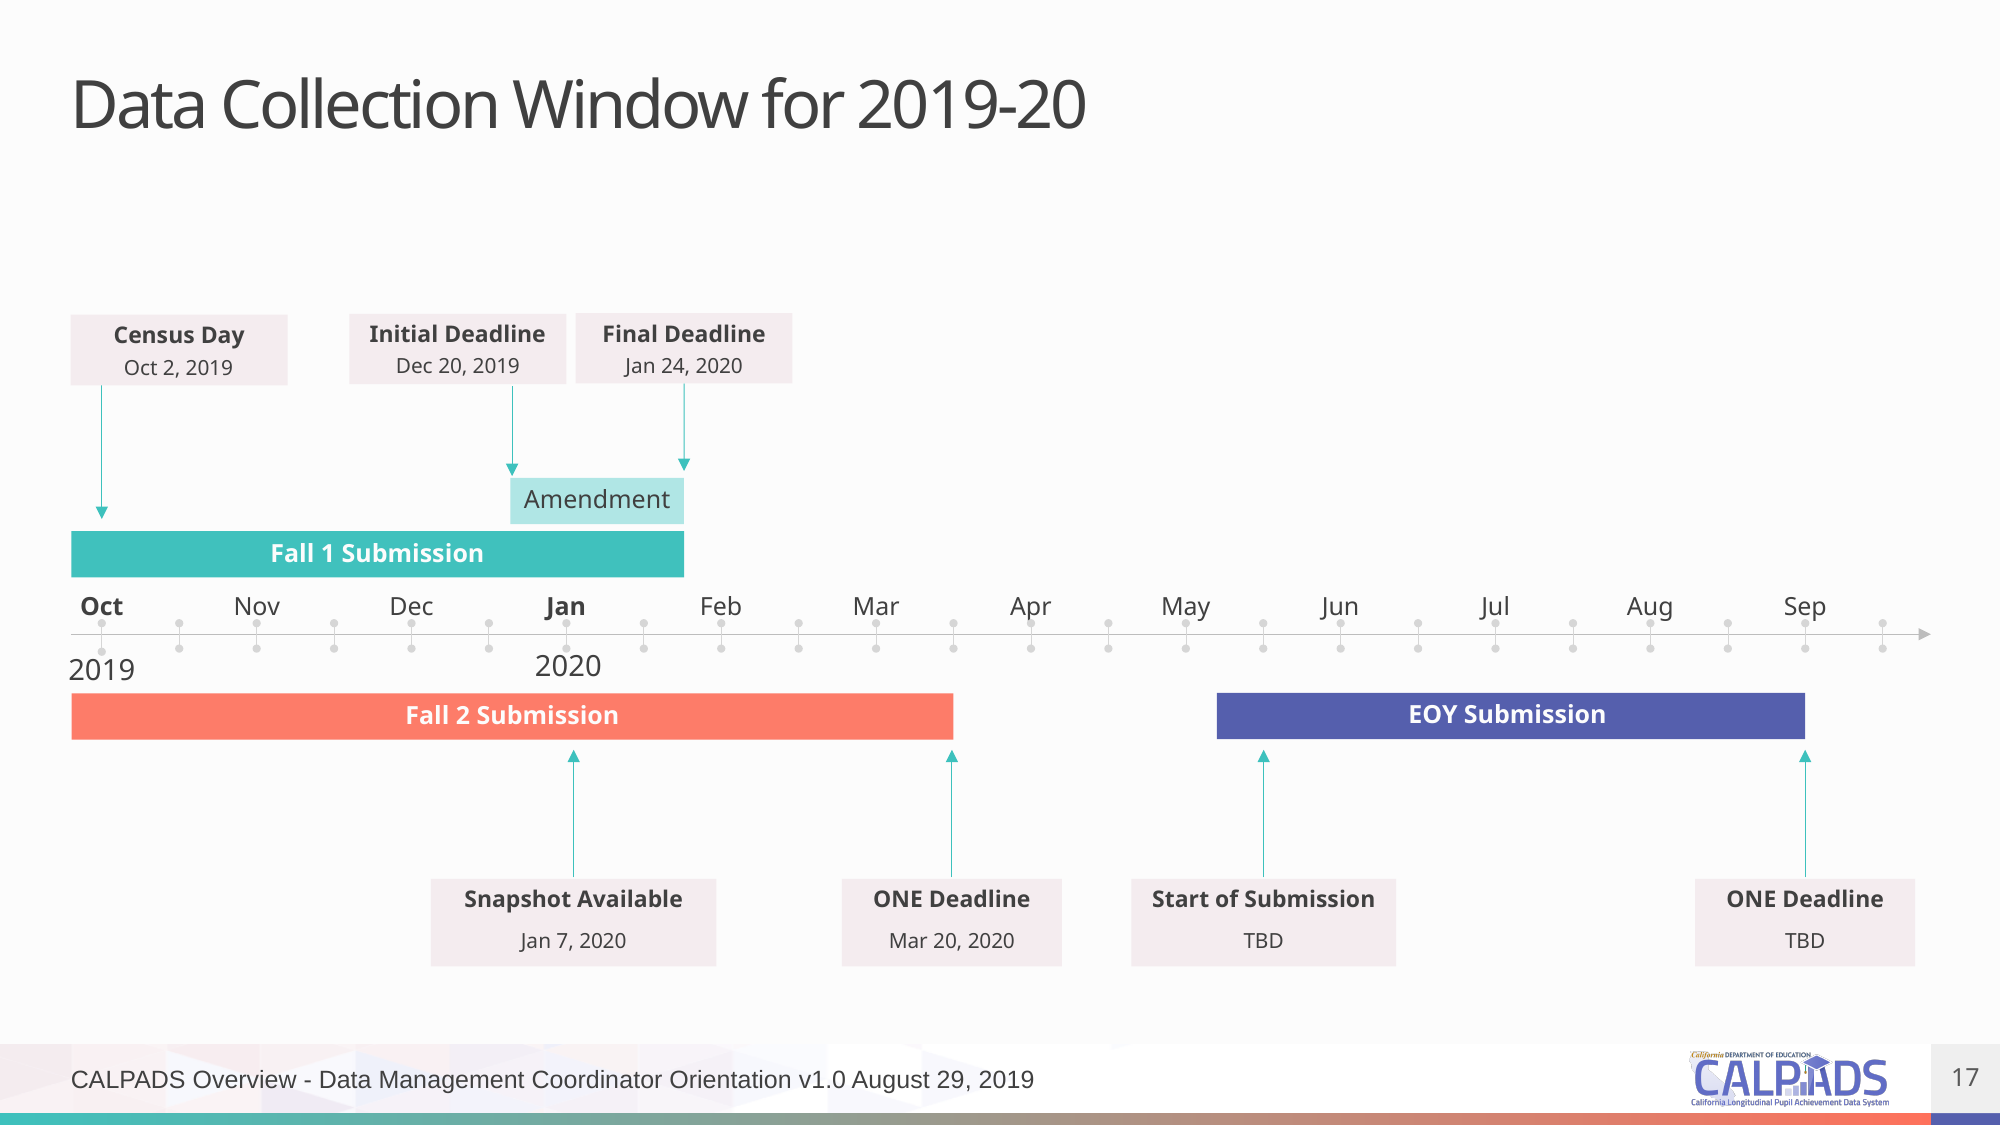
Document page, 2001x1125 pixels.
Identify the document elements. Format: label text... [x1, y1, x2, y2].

list Dec [380, 590, 443, 623]
list Mar [845, 590, 908, 623]
list Jul [1464, 590, 1527, 623]
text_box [841, 749, 1062, 967]
list 2019 [67, 651, 136, 685]
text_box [1695, 749, 1916, 967]
list Jan [535, 590, 598, 623]
list Feb [690, 590, 753, 623]
list Sep [1774, 590, 1837, 623]
footer CALPADS Overview - Data Management Coordinator Orientation v1.0 August 29, 2019 [70, 1044, 1100, 1112]
list Apr [999, 590, 1062, 623]
text_box 2020 [534, 649, 603, 682]
slide_number 17 [1931, 1044, 2000, 1114]
text_box Fall 2 Submission [71, 693, 954, 740]
picture [0, 1044, 1931, 1113]
list Fall 1 Submission [71, 531, 685, 578]
text_box EOY Submission [1216, 692, 1806, 740]
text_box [349, 313, 567, 477]
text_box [101, 623, 1883, 649]
list Aug [1619, 590, 1682, 623]
text_box Amendment [510, 477, 684, 525]
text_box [575, 313, 793, 471]
list Oct [70, 590, 133, 624]
list Jun [1309, 590, 1372, 623]
title Data Collection Window for 2019-20 [70, 70, 1932, 142]
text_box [70, 314, 288, 519]
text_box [430, 749, 717, 967]
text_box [1131, 749, 1397, 967]
list May [1154, 590, 1217, 623]
list Nov [225, 590, 288, 623]
